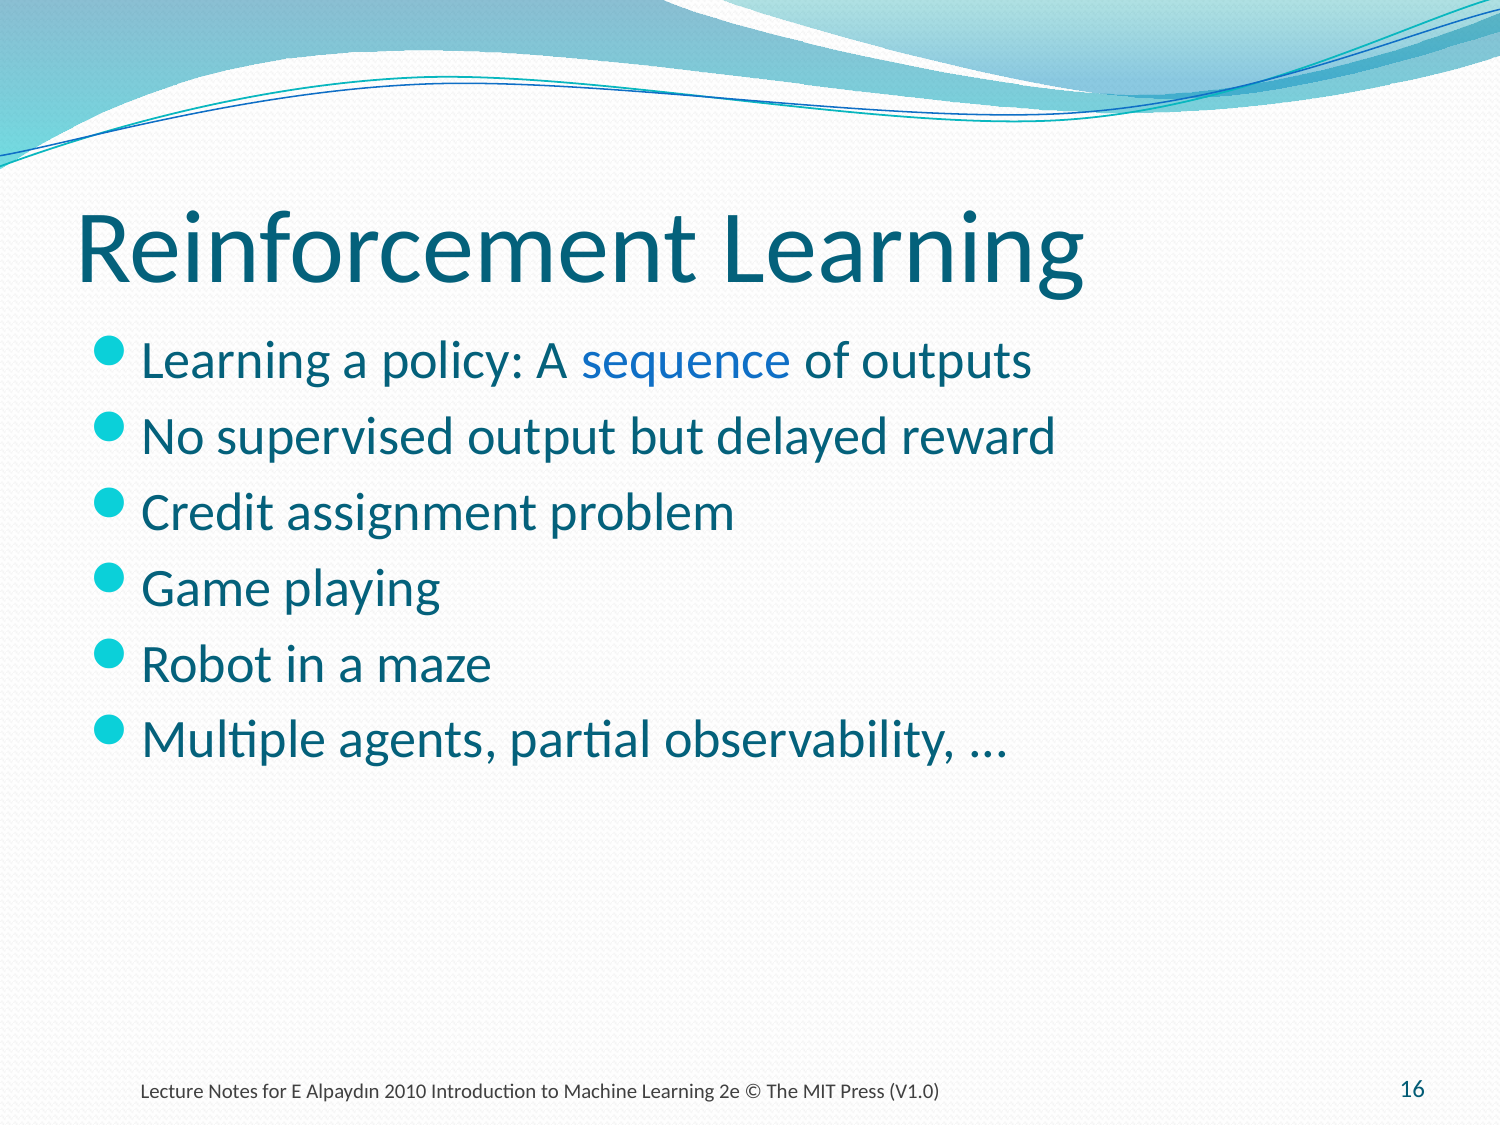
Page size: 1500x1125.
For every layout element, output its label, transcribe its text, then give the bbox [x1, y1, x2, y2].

list Learning a policy: A sequence of outputs No supervised output but delayed reward Credit assignment problem Game playing Robot in a maze Multiple agents, partial observability, ... [75, 317, 1425, 1038]
footer Lecture Notes for E Alpaydın 2010 Introduction to Machine Learning 2e © The MIT Press (V1.0) [140, 1054, 1219, 1103]
title Reinforcement Learning [75, 115, 1425, 303]
slide_number 16 [1371, 1042, 1425, 1103]
